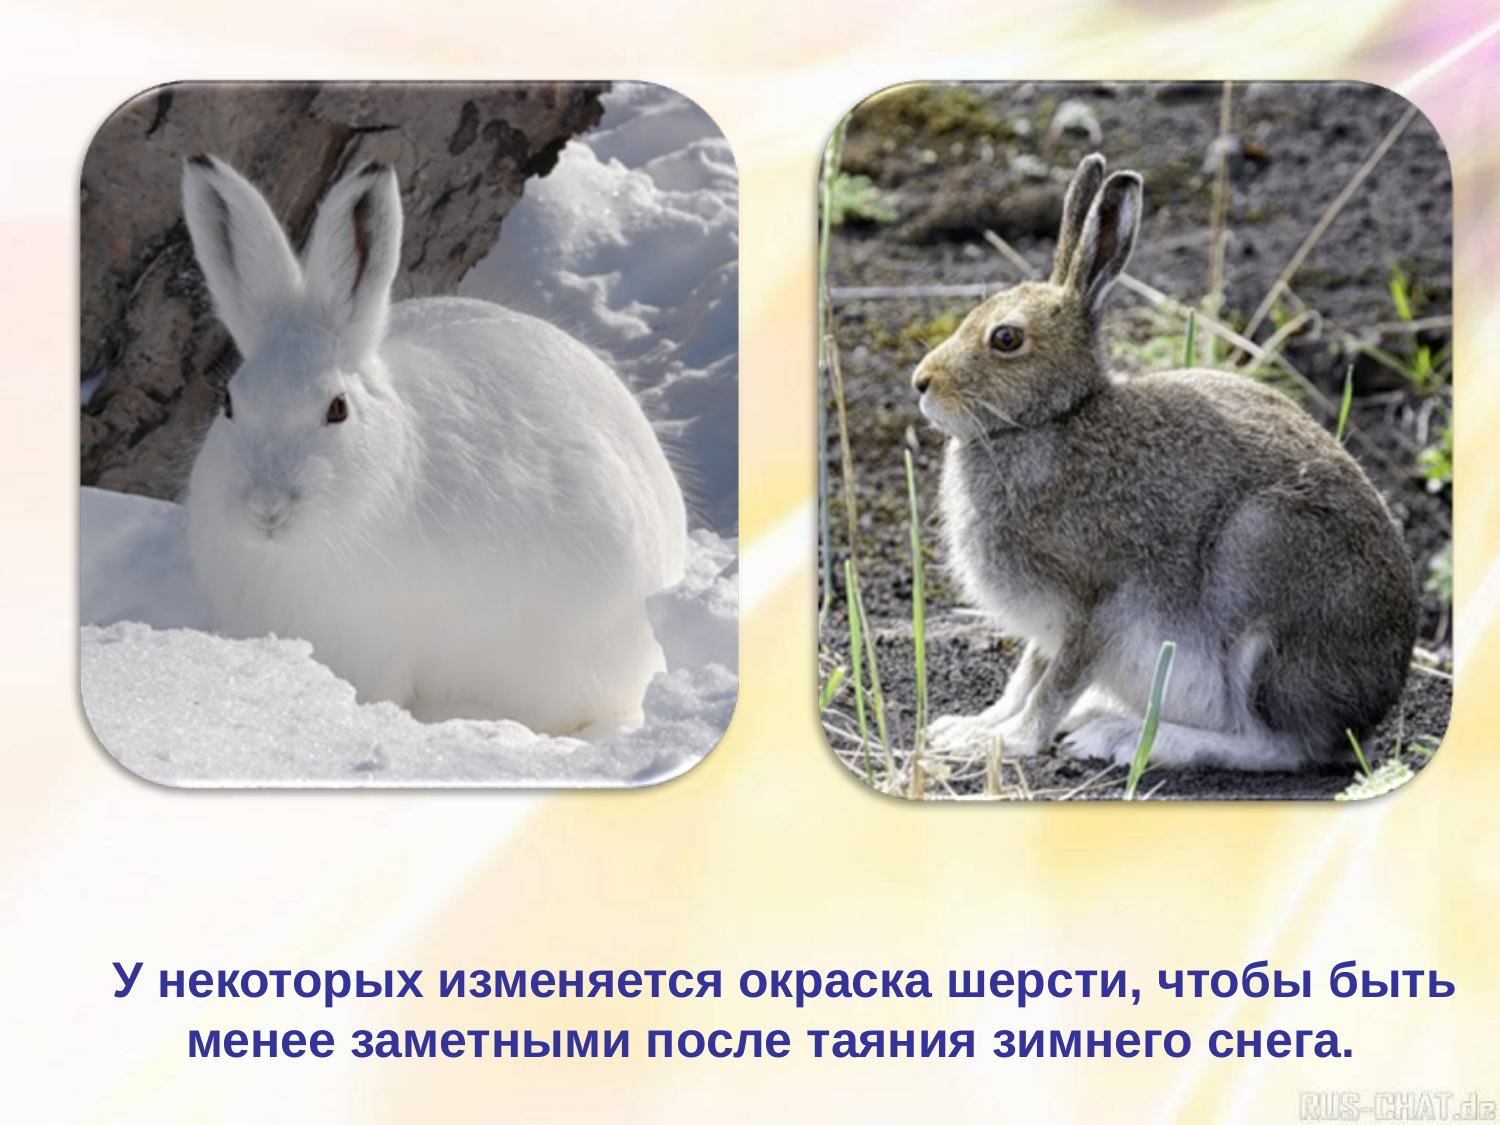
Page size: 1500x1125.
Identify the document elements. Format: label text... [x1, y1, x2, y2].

picture [0, 0, 1500, 1125]
text_box У некоторых изменяется окраска шерсти, чтобы быть менее заметными после таяния зимнего снега. [55, 940, 1473, 1076]
